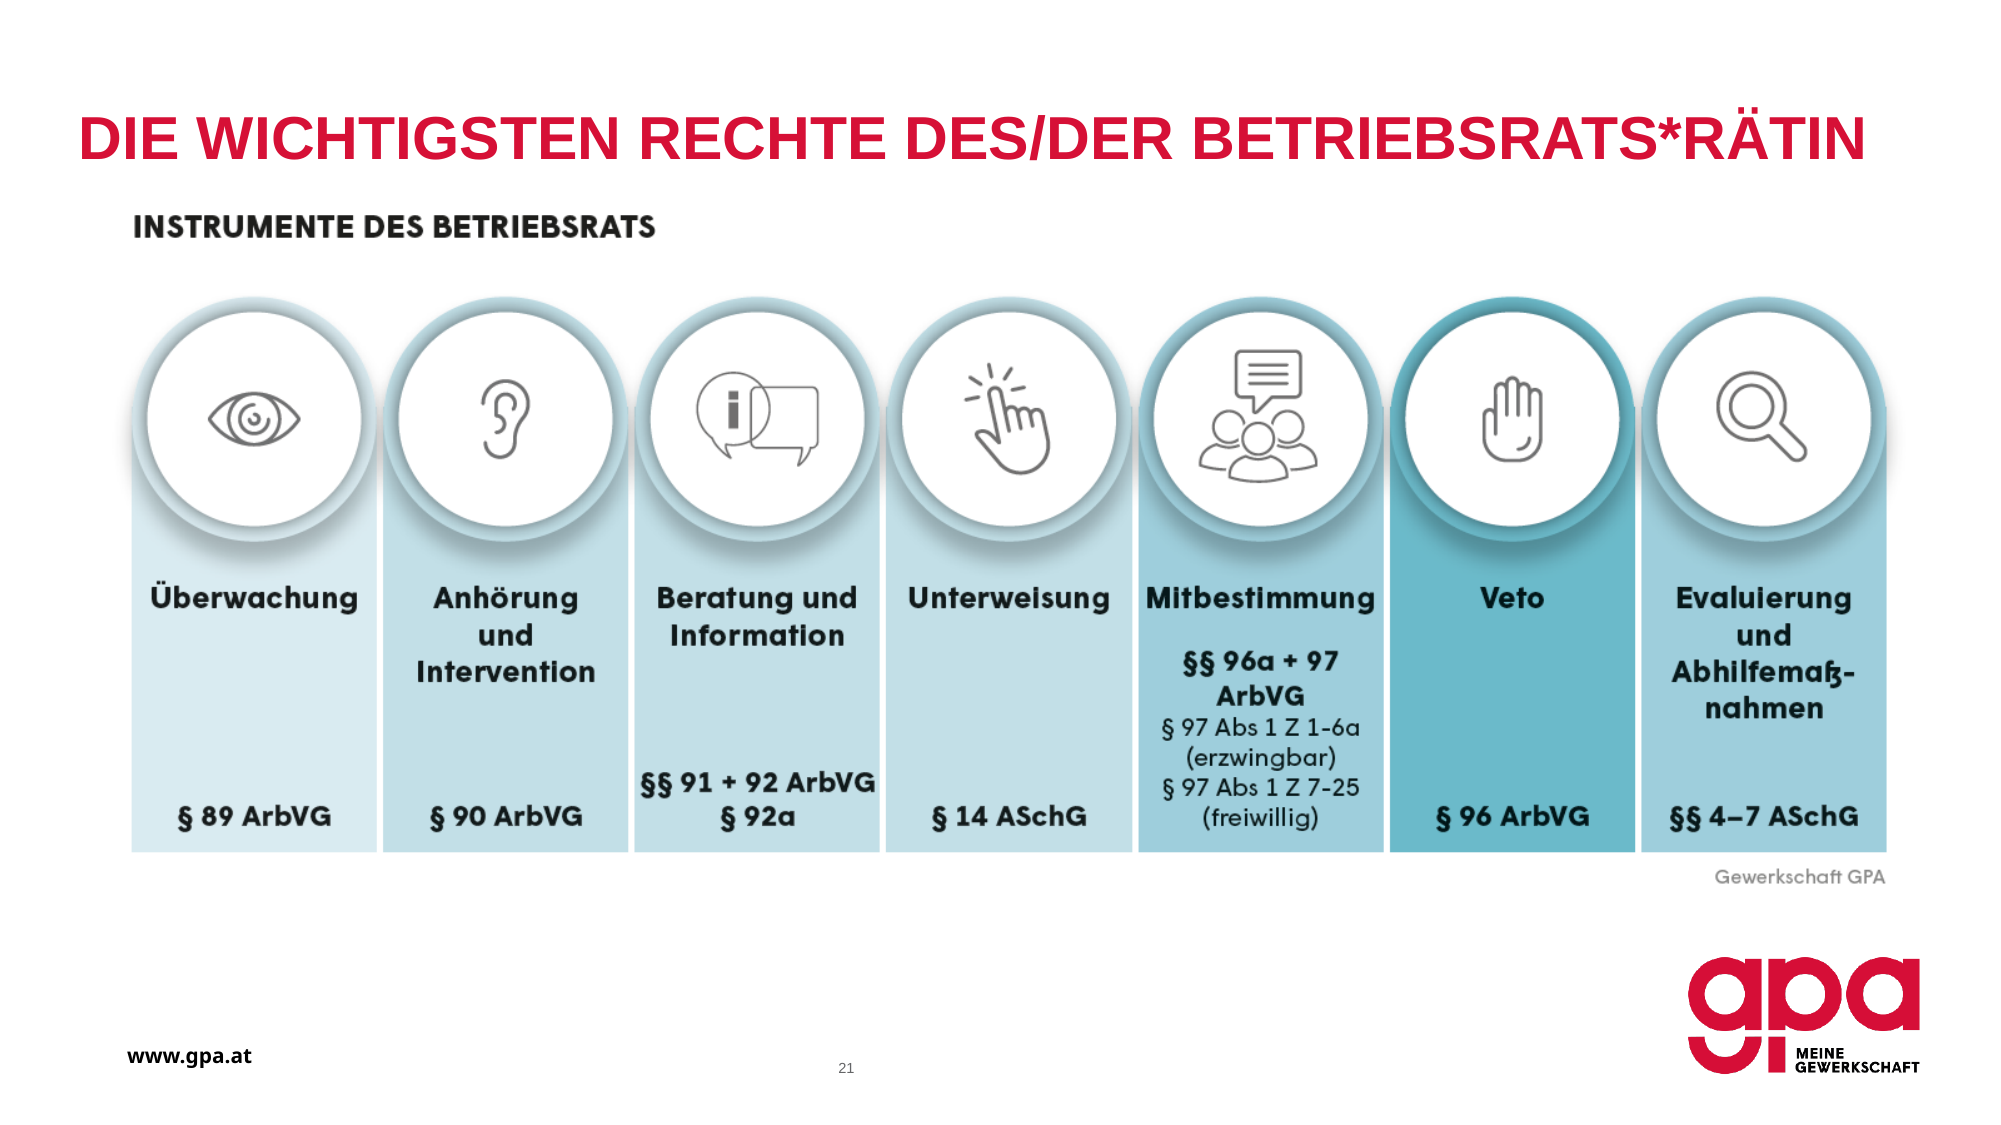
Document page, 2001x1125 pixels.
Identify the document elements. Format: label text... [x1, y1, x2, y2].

title Die wichtigsten Rechte des/der Betriebsrats*rätin [78, 98, 1887, 167]
picture [78, 169, 1958, 956]
picture [1685, 957, 1922, 1077]
